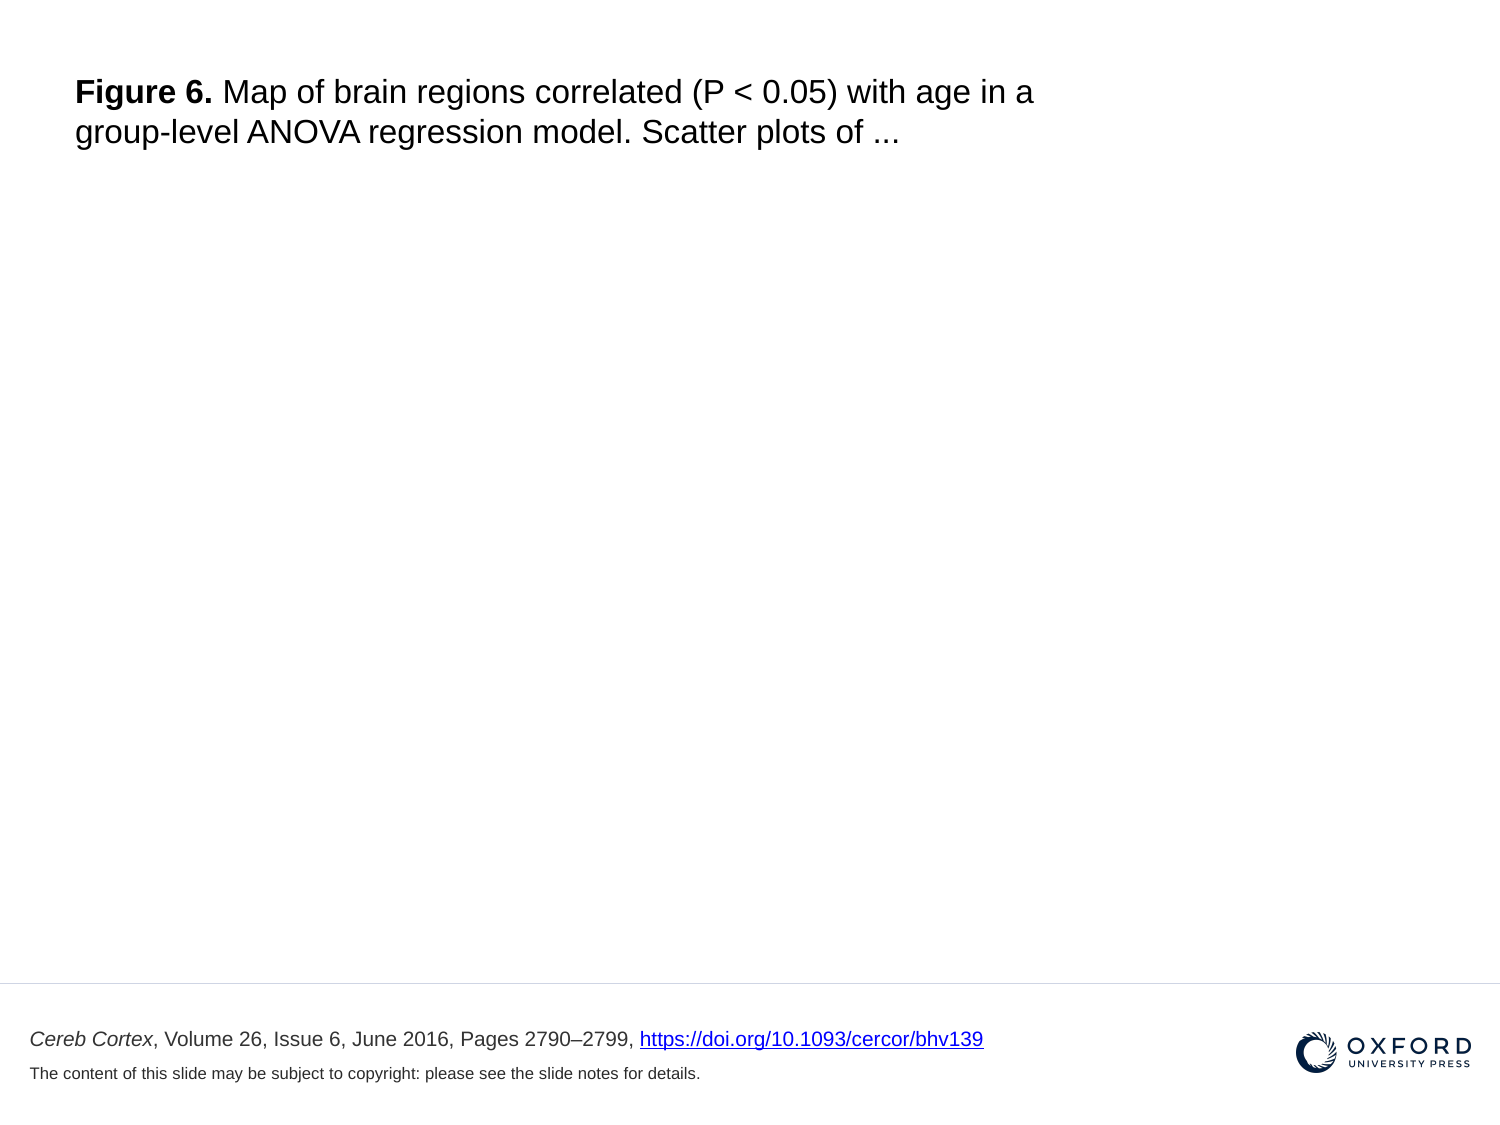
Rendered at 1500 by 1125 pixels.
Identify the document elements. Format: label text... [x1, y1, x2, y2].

picture [1296, 1032, 1471, 1073]
title Figure 6. Map of brain regions correlated (P < 0.05) with age in a group-level ANOVA regression model. Scatter plots of ... [75, 69, 1078, 171]
footer Cereb Cortex, Volume 26, Issue 6, June 2016, Pages 2790–2799, https://doi.org/10.1093/cercor/bhv139 The content of this slide may be subject to copyright: please see the slide notes for details. [0, 983, 1260, 1125]
